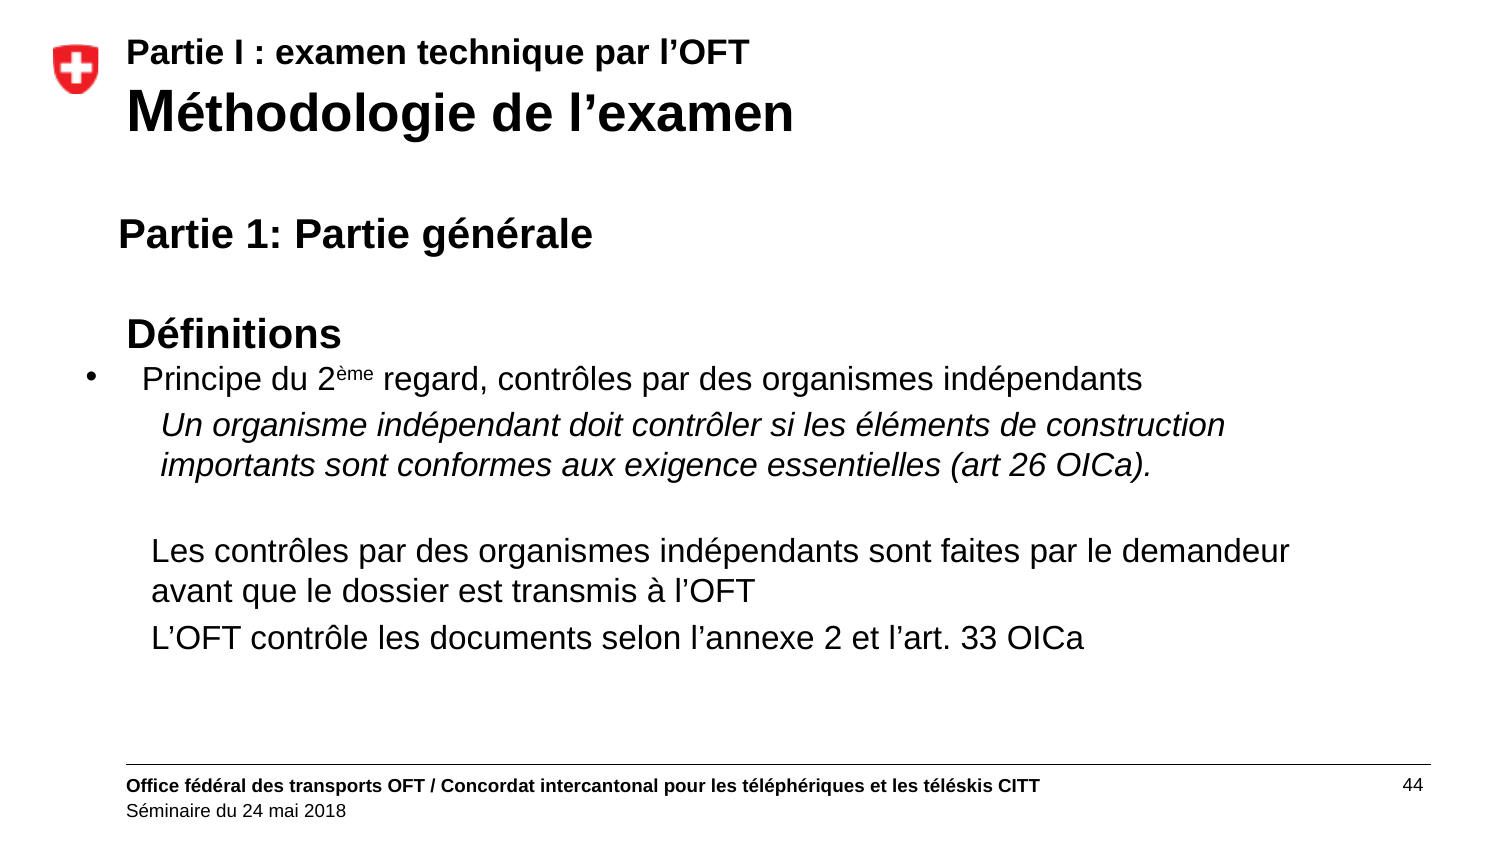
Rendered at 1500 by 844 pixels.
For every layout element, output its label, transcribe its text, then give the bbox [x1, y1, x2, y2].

title Partie I : examen technique par l’OFT Méthodologie de l’examen [126, 28, 1431, 182]
list Partie 1: Partie générale Définitions Principe du 2ème regard, contrôles par des organismes indépendants Un organisme indépendant doit contrôler si les éléments de construction importants sont conformes aux exigence essentielles (art 26 OICa). Les contrôles par des organismes indépendants sont faites par le demandeur avant que le dossier est transmis à l’OFT L’OFT contrôle les documents selon l’annexe 2 et l’art. 33 OICa [70, 199, 1377, 743]
